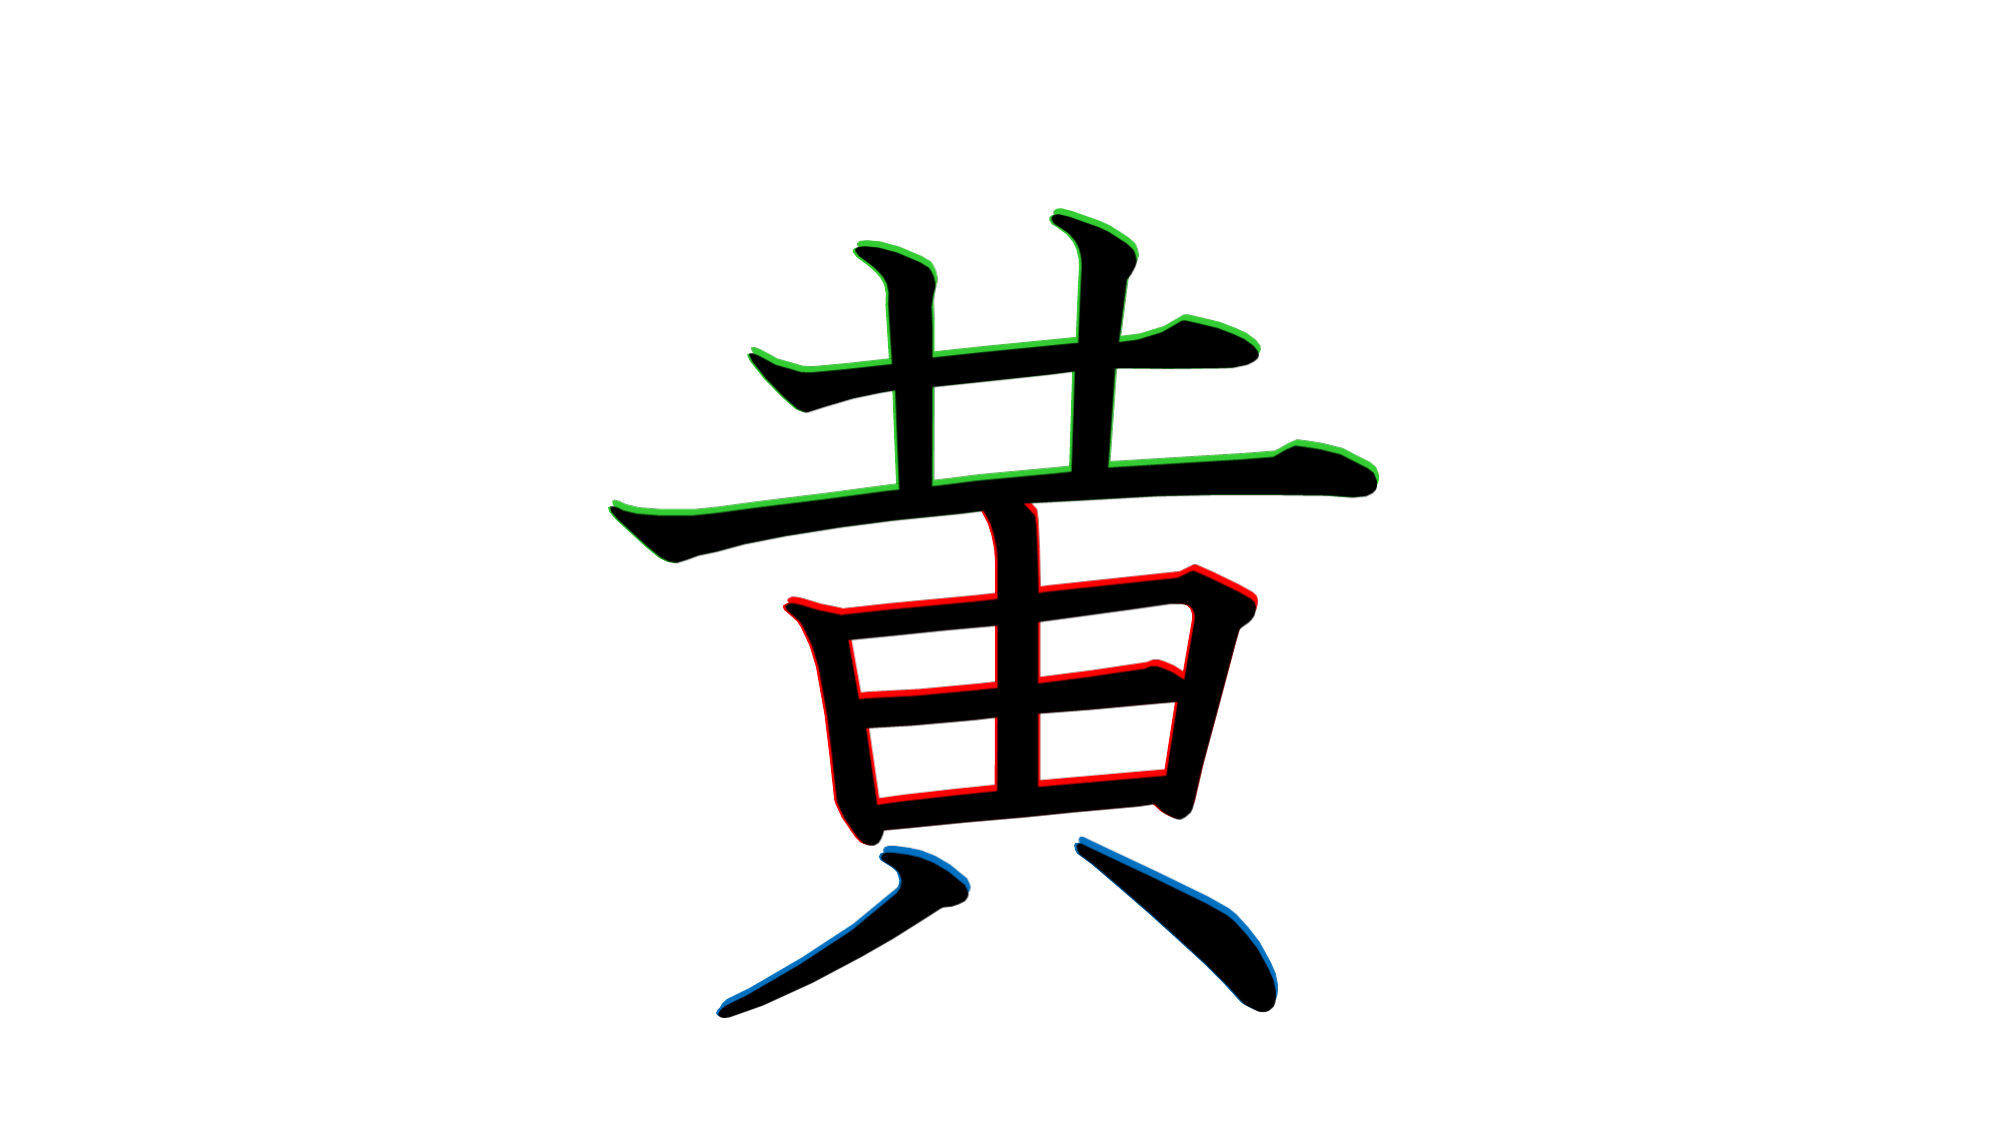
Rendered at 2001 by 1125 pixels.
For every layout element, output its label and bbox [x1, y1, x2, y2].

picture [610, 208, 1379, 1018]
text_box [606, 505, 610, 515]
